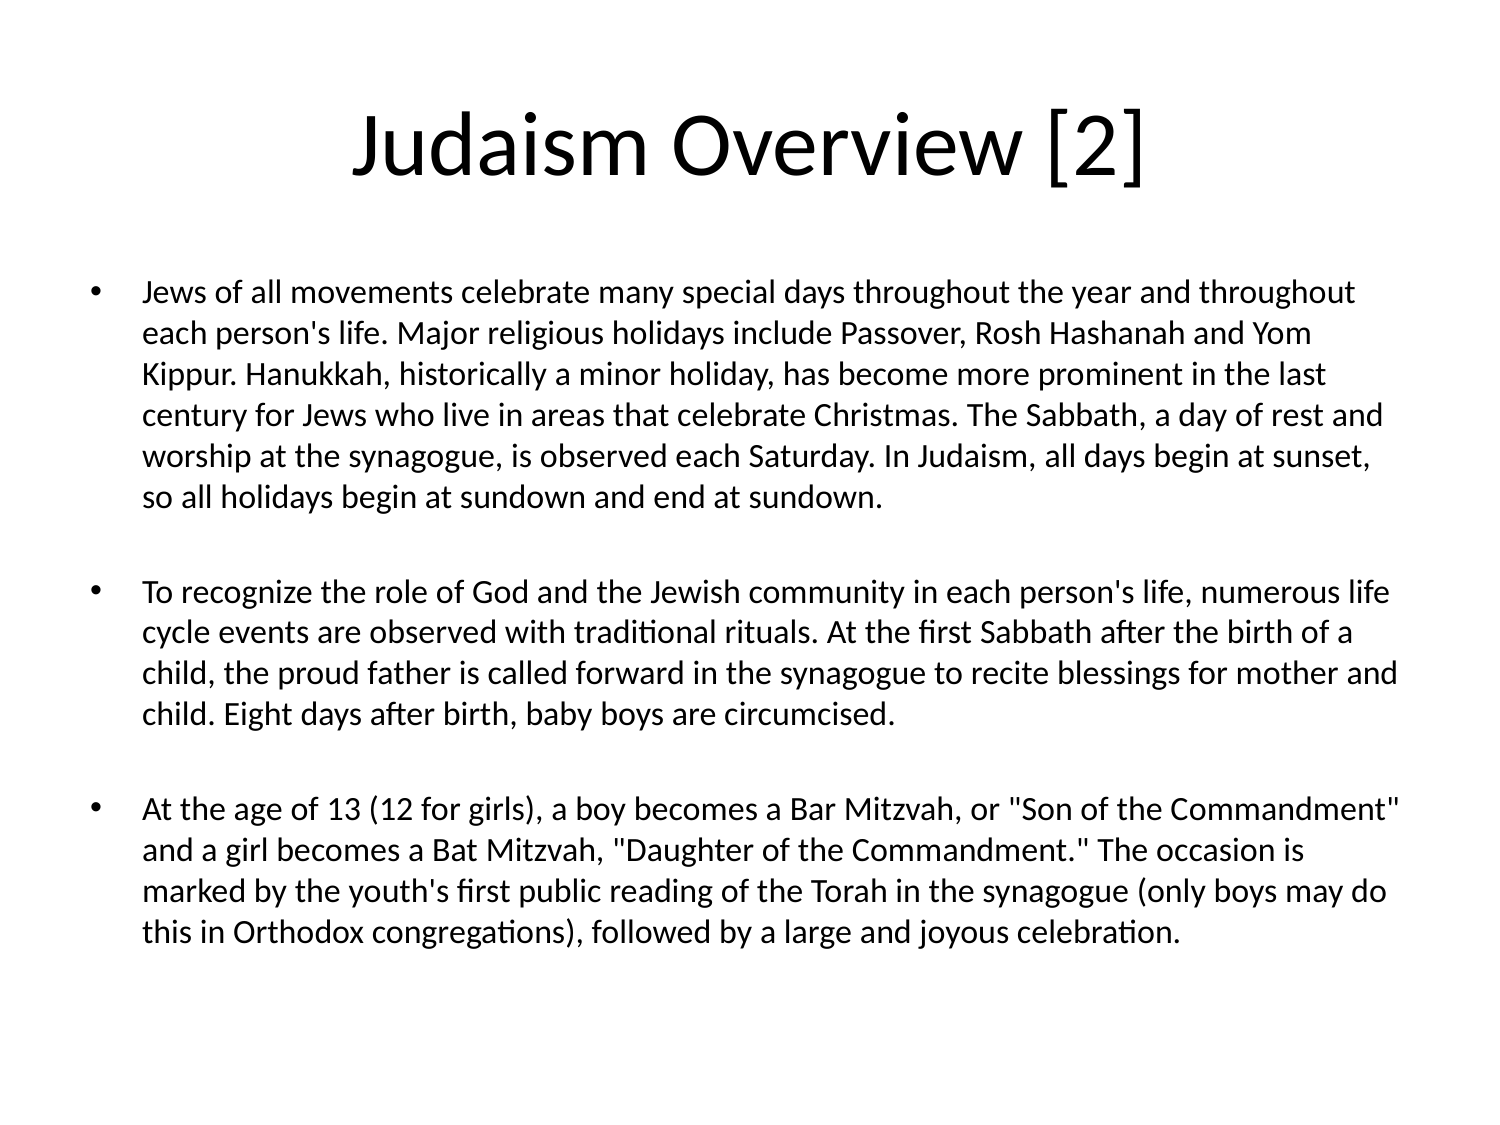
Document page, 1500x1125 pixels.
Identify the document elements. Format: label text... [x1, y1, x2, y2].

title Judaism Overview [2] [75, 45, 1425, 233]
list Jews of all movements celebrate many special days throughout the year and throughout each person's life. Major religious holidays include Passover, Rosh Hashanah and Yom Kippur. Hanukkah, historically a minor holiday, has become more prominent in the last century for Jews who live in areas that celebrate Christmas. The Sabbath, a day of rest and worship at the synagogue, is observed each Saturday. In Judaism, all days begin at sunset, so all holidays begin at sundown and end at sundown. To recognize the role of God and the Jewish community in each person's life, numerous life cycle events are observed with traditional rituals. At the first Sabbath after the birth of a child, the proud father is called forward in the synagogue to recite blessings for mother and child. Eight days after birth, baby boys are circumcised. At the age of 13 (12 for girls), a boy becomes a Bar Mitzvah, or "Son of the Commandment" and a girl becomes a Bat Mitzvah, "Daughter of the Commandment." The occasion is marked by the youth's first public reading of the Torah in the synagogue (only boys may do this in Orthodox congregations), followed by a large and joyous celebration. [75, 262, 1425, 1005]
